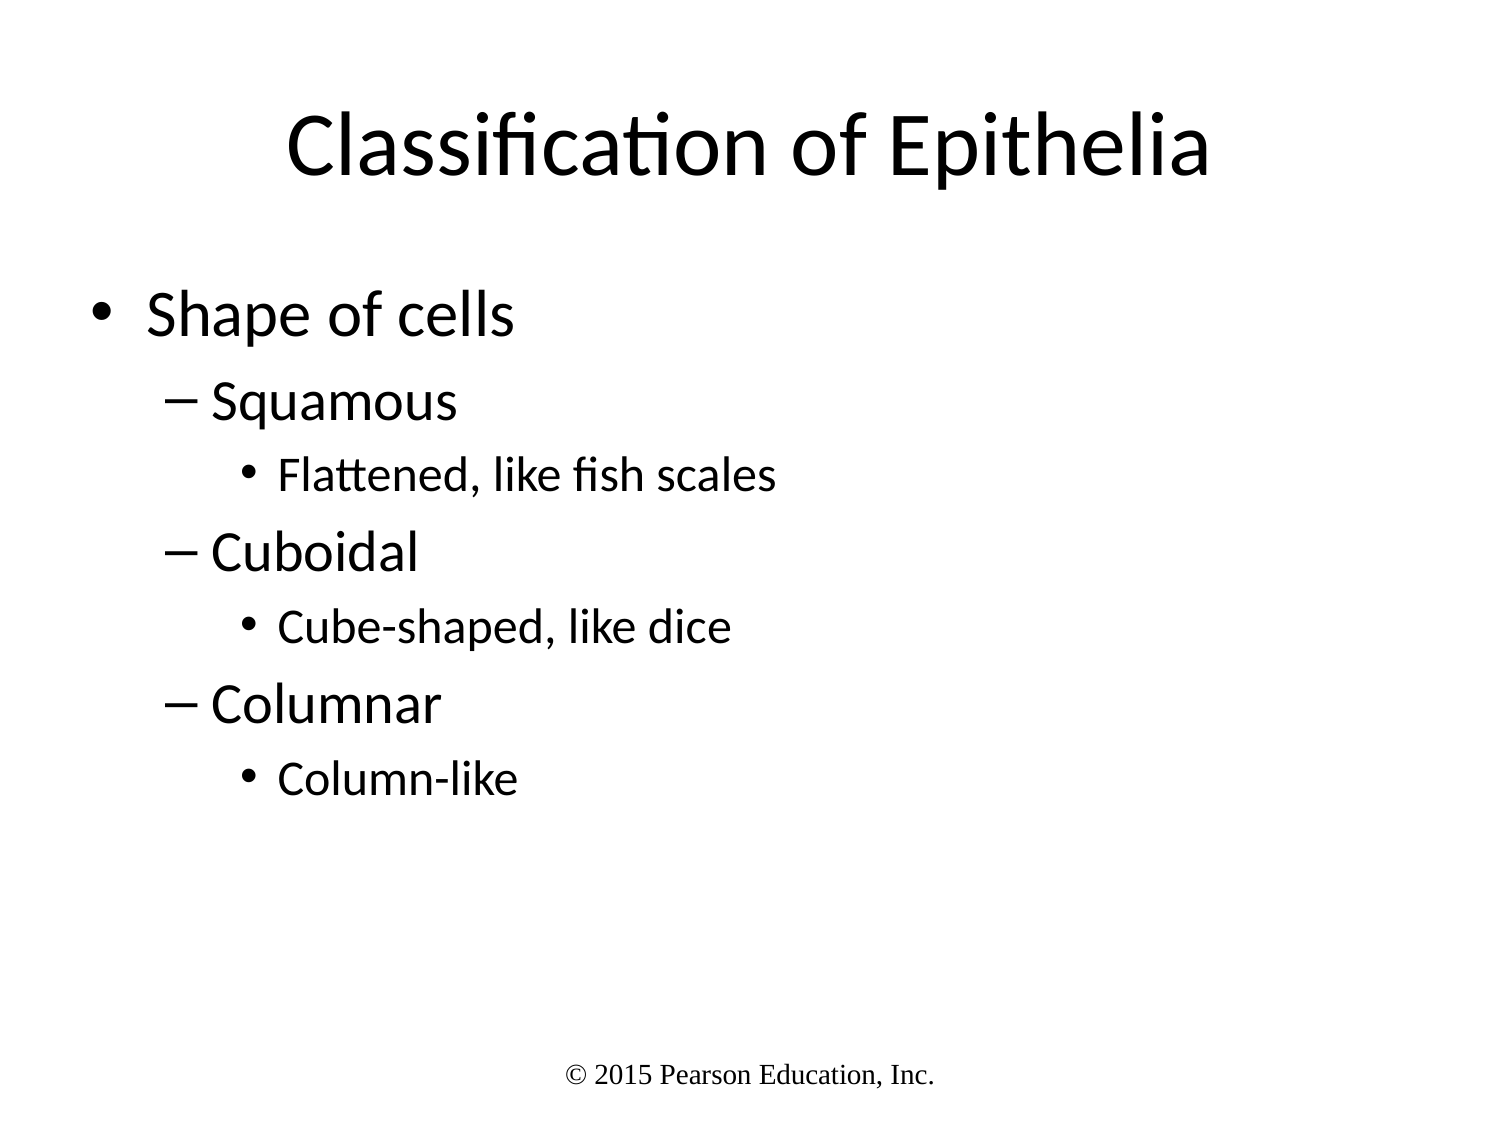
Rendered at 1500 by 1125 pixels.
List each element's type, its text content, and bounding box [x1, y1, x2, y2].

footer © 2015 Pearson Education, Inc. [512, 1042, 988, 1103]
title Classification of Epithelia [75, 45, 1425, 233]
list Shape of cells Squamous Flattened, like fish scales Cuboidal Cube-shaped, like dice Columnar Column-like [75, 262, 1425, 1005]
